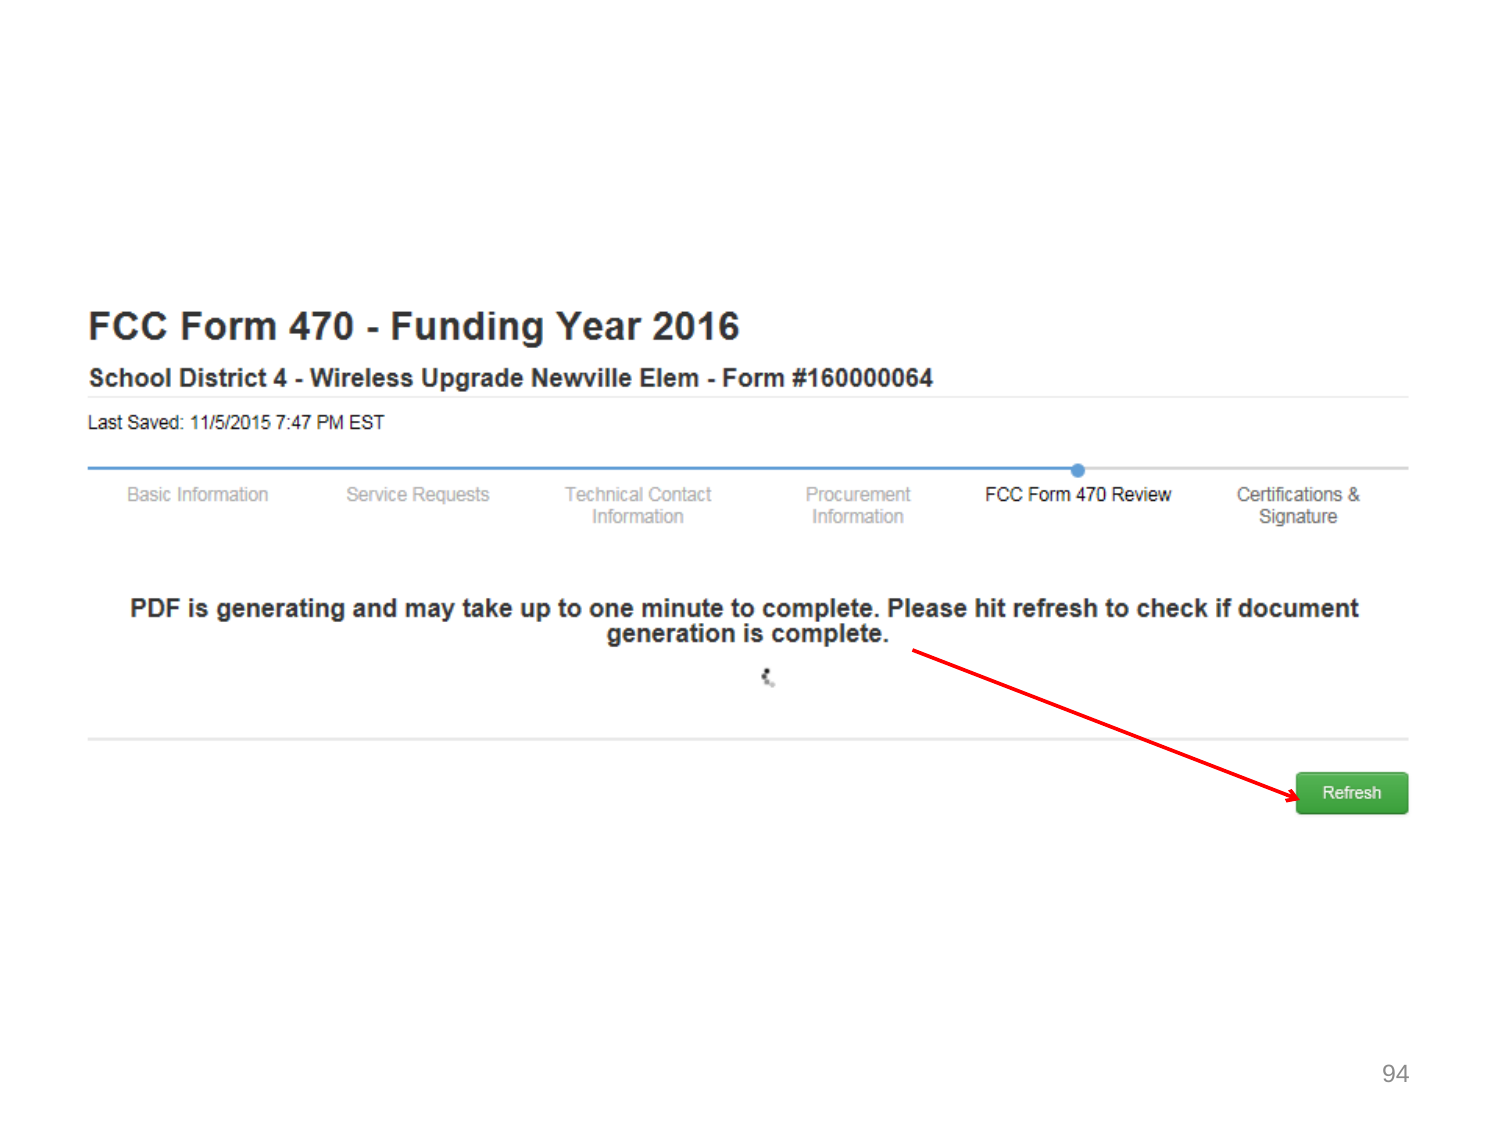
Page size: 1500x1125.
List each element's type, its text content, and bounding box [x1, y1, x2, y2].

slide_number 94 [1074, 1042, 1425, 1103]
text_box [912, 649, 1301, 801]
picture [73, 290, 1426, 835]
